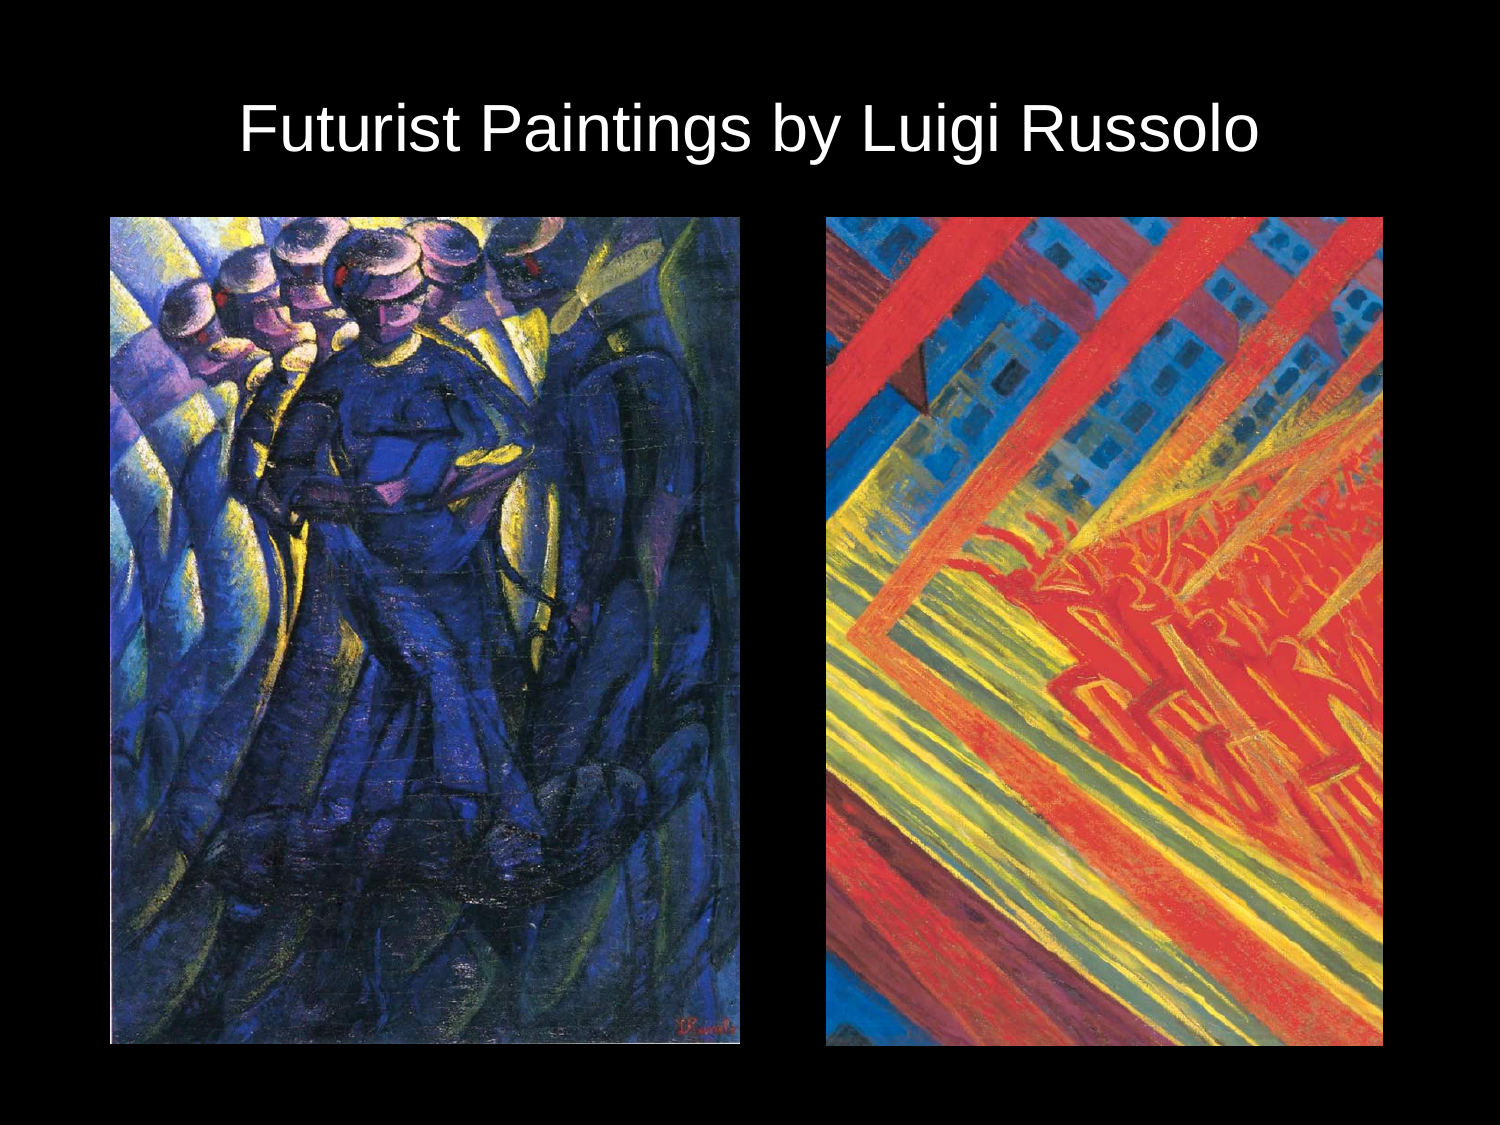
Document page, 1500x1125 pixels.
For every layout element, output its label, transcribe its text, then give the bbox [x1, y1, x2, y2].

title Futurist Paintings by Luigi Russolo [75, 30, 1425, 218]
picture [110, 217, 740, 1044]
picture [826, 217, 1383, 1046]
